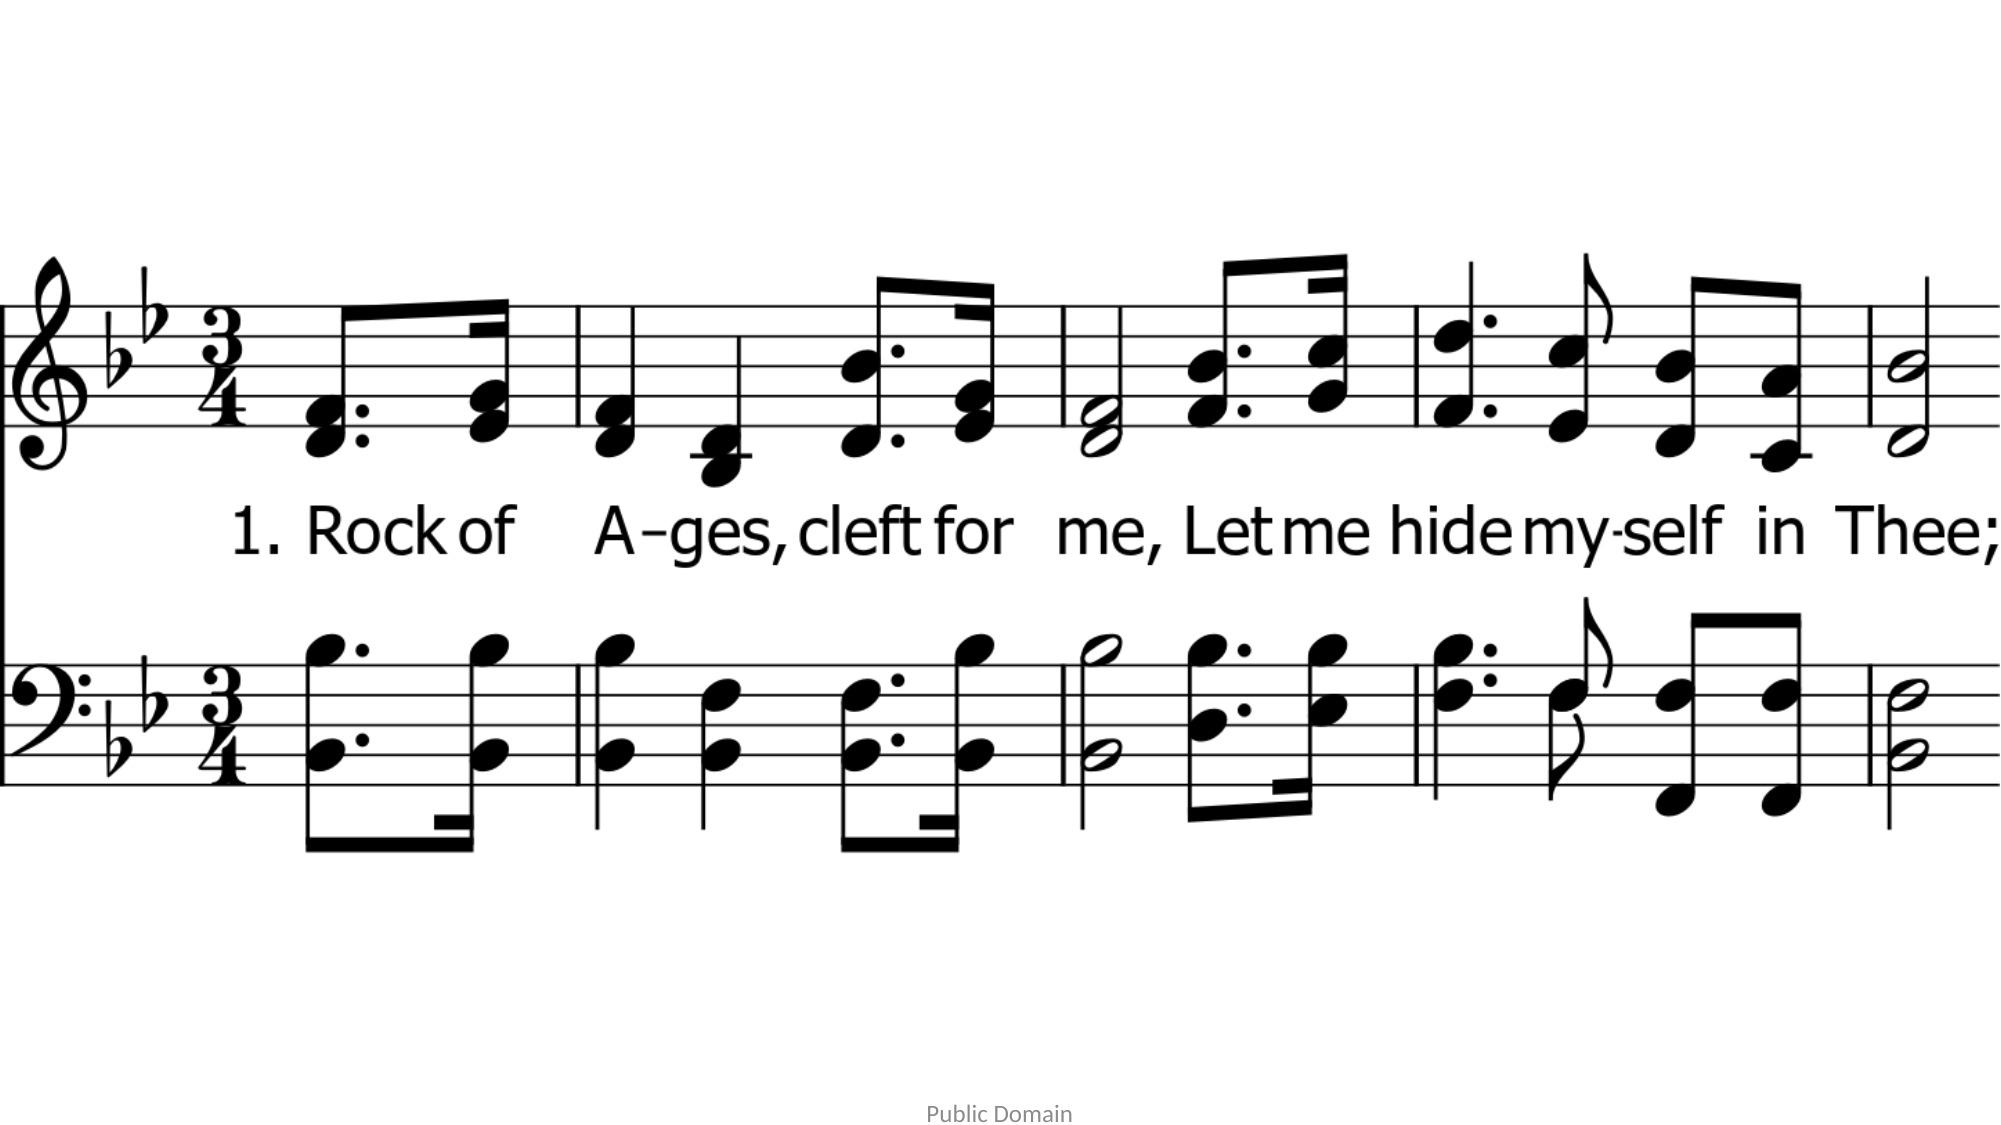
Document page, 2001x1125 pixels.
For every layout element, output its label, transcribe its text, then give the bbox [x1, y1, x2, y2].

footer Public Domain [662, 1082, 1338, 1125]
picture [0, 240, 2000, 885]
